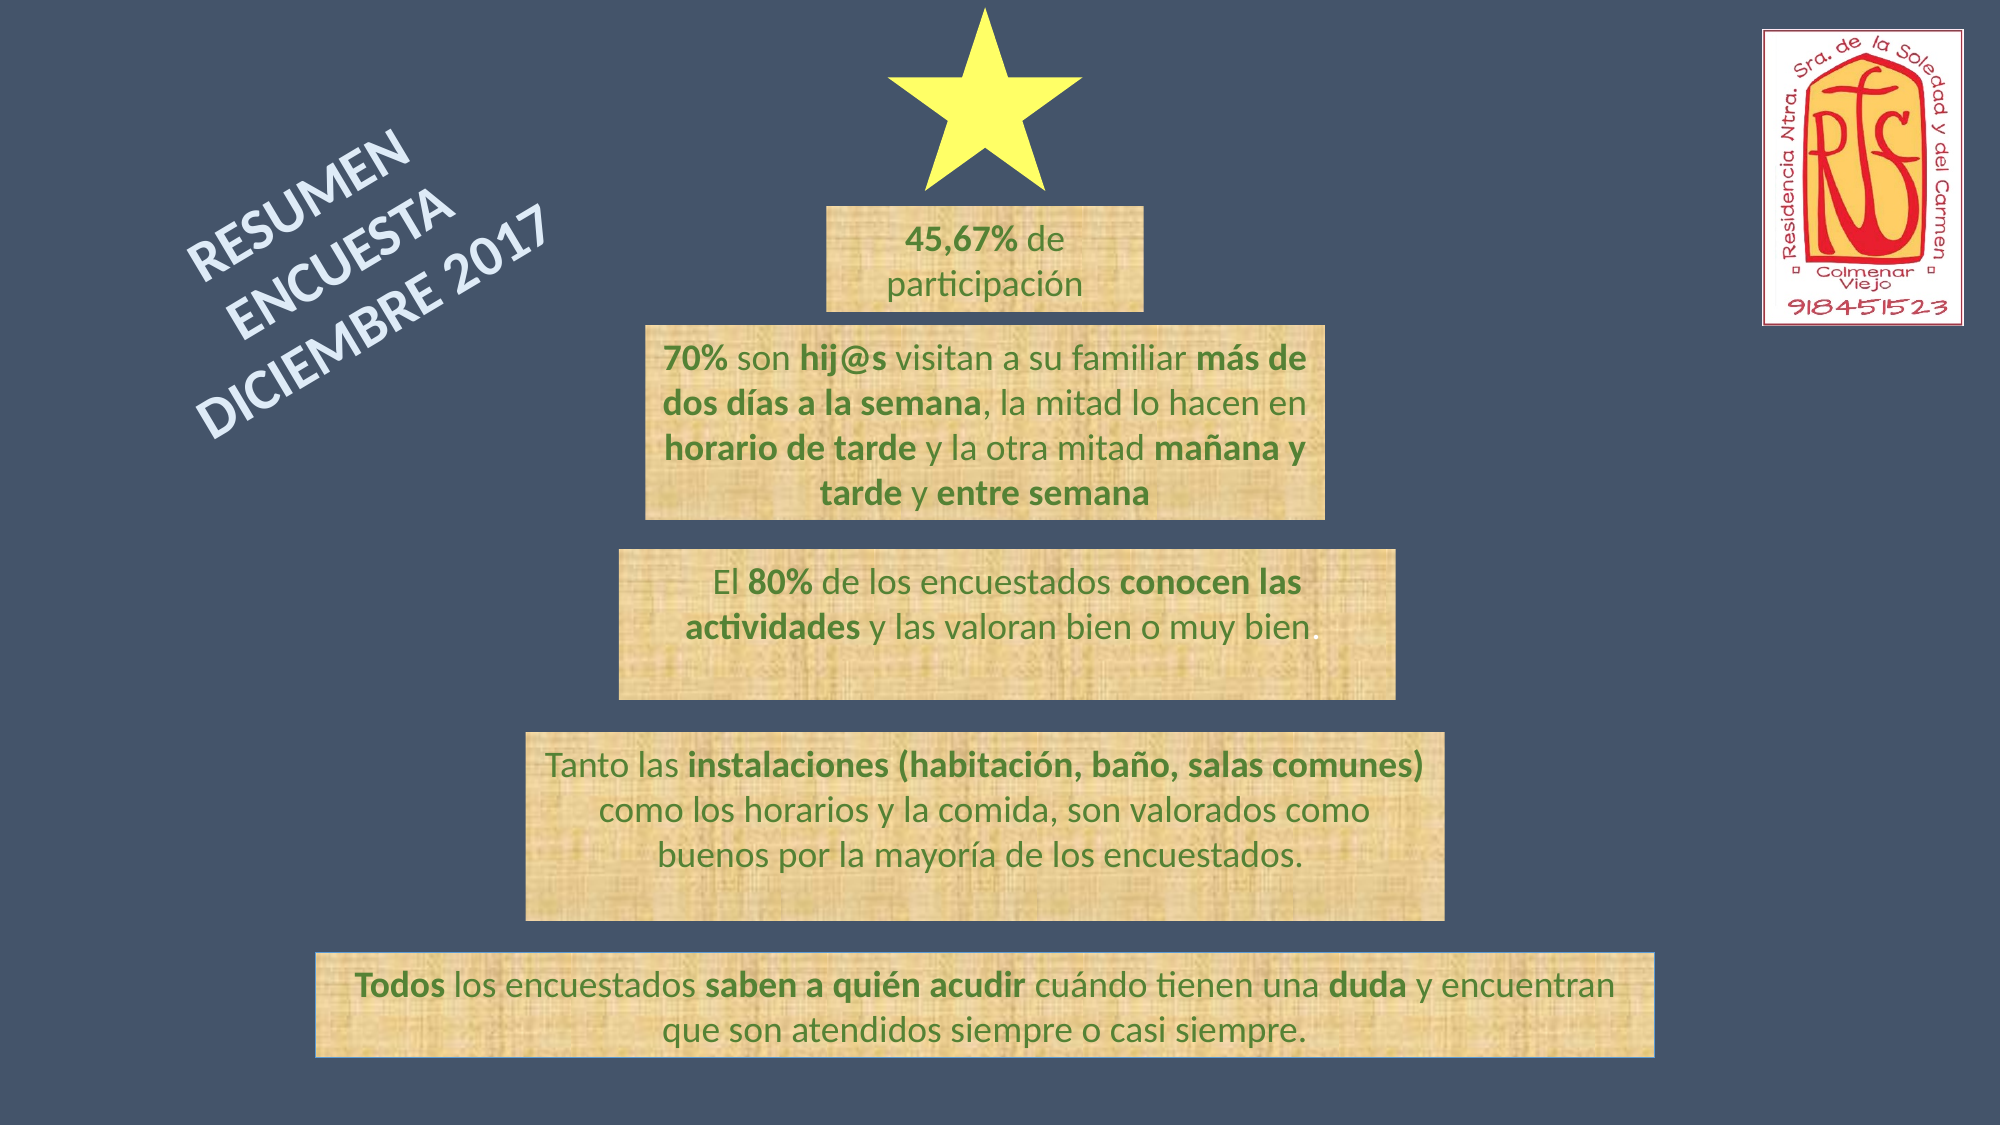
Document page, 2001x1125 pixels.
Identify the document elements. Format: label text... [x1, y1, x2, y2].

text_box Todos los encuestados saben a quién acudir cuándo tienen una duda y encuentran que son atendidos siempre o casi siempre. [315, 952, 1655, 1058]
text_box RESUMEN ENCUESTA DICIEMBRE 2017 [58, 29, 618, 488]
picture [1762, 29, 1964, 326]
text_box Tanto las instalaciones (habitación, baño, salas comunes) como los horarios y la comida, son valorados como buenos por la mayoría de los encuestados. [525, 732, 1445, 921]
text_box [884, 3, 1086, 194]
text_box 70% son hij@s visitan a su familiar más de dos días a la semana, la mitad lo hacen en horario de tarde y la otra mitad mañana y tarde y entre semana [645, 325, 1325, 520]
text_box El 80% de los encuestados conocen las actividades y las valoran bien o muy bien. [618, 549, 1396, 700]
text_box 45,67% de participación [826, 206, 1144, 312]
